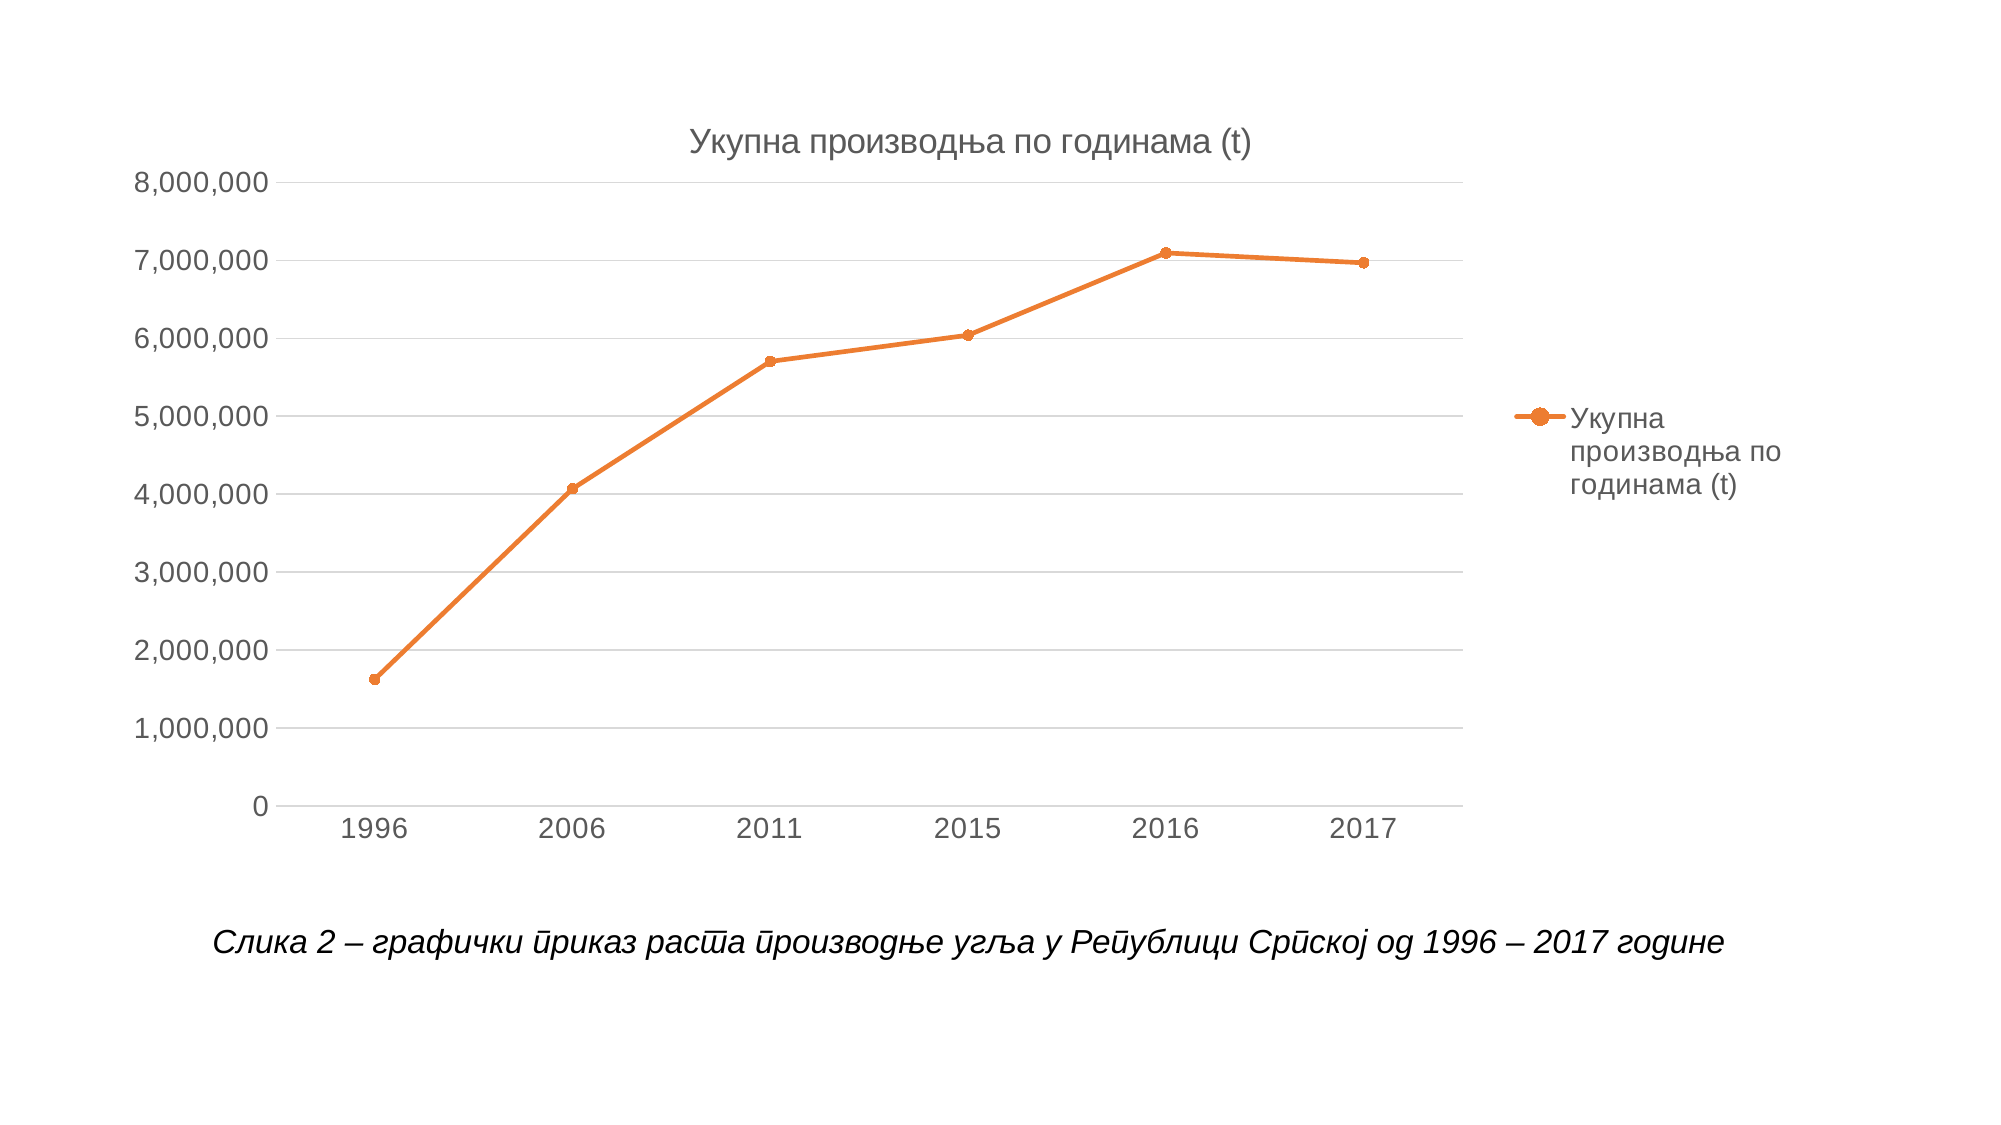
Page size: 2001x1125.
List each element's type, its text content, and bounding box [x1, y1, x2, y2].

chart [107, 87, 1833, 877]
title Слика 2 – графички приказ раста производње угља у Републици Српској од 1996 – 2017 године [107, 908, 1833, 978]
